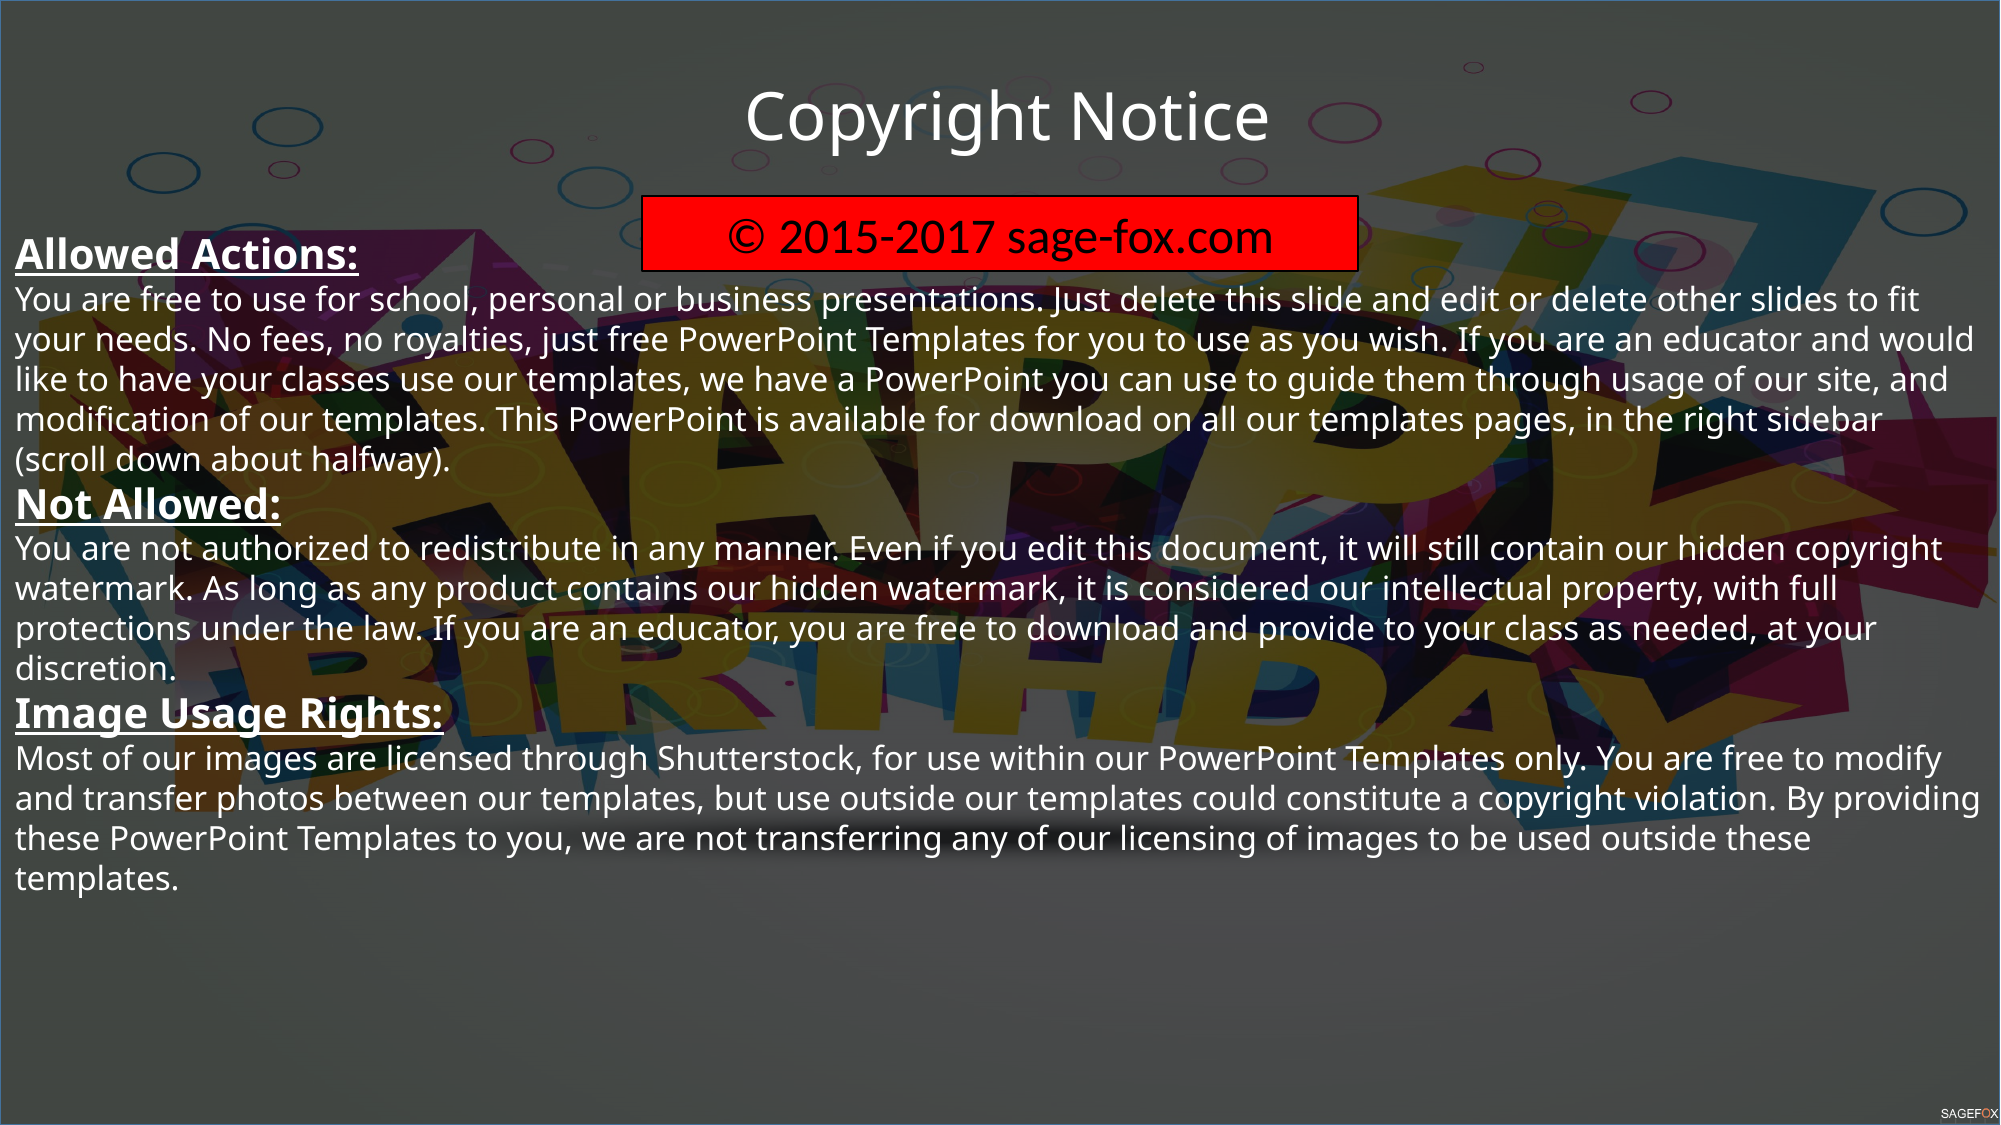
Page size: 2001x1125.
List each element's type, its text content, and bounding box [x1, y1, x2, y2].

text_box Allowed Actions: You are free to use for school, personal or business presentations. Just delete this slide and edit or delete other slides to fit your needs. No fees, no royalties, just free PowerPoint Templates for you to use as you wish. If you are an educator and would like to have your classes use our templates, we have a PowerPoint you can use to guide them through usage of our site, and modification of our templates. This PowerPoint is available for download on all our templates pages, in the right sidebar (scroll down about halfway). Not Allowed: You are not authorized to redistribute in any manner. Even if you edit this document, it will still contain our hidden copyright watermark. As long as any product contains our hidden watermark, it is considered our intellectual property, with full protections under the law. If you are an educator, you are free to download and provide to your class as needed, at your discretion. Image Usage Rights: Most of our images are licensed through Shutterstock, for use within our PowerPoint Templates only. You are free to modify and transfer photos between our templates, but use outside our templates could constitute a copyright violation. By providing these PowerPoint Templates to you, we are not transferring any of our licensing of images to be used outside these templates. [0, 0, 2000, 1125]
text_box © 2015-2017 sage-fox.com [641, 196, 1358, 272]
title Copyright Notice [493, 60, 1524, 178]
